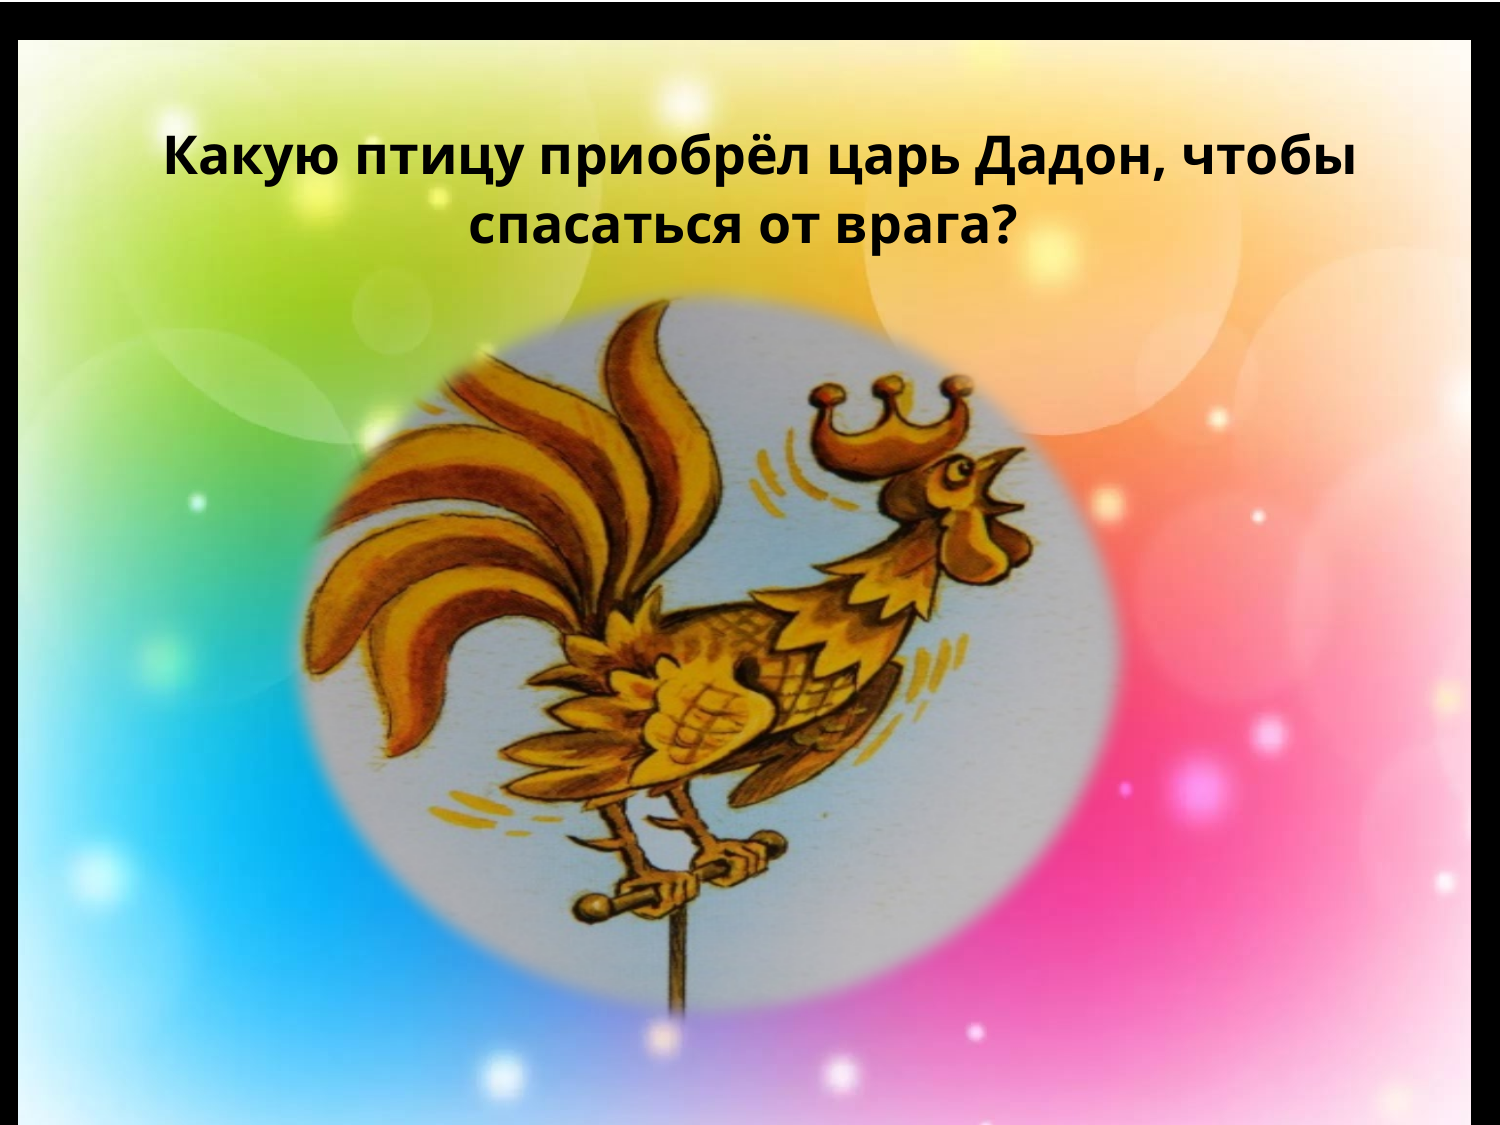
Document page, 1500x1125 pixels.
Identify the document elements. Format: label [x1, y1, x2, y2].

list [277, 277, 1140, 1031]
picture [17, 39, 1471, 1125]
